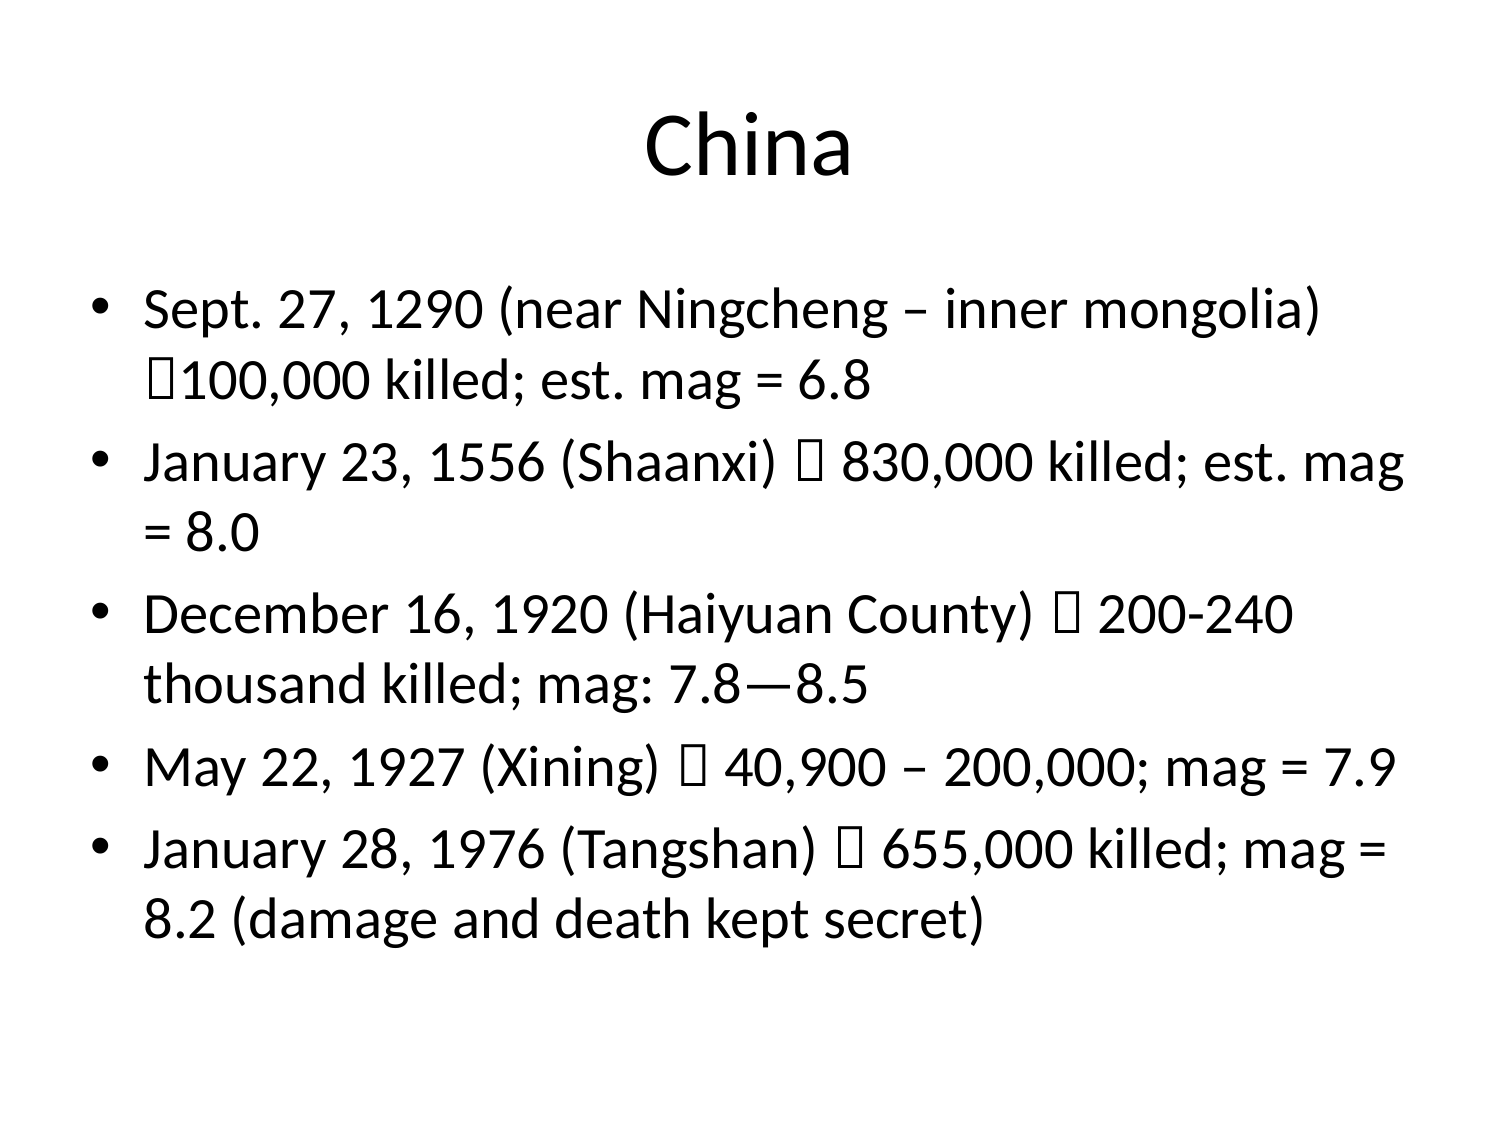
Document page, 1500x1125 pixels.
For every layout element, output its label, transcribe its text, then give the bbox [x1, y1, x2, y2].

title China [75, 45, 1425, 233]
list Sept. 27, 1290 (near Ningcheng – inner mongolia) 100,000 killed; est. mag = 6.8 January 23, 1556 (Shaanxi)  830,000 killed; est. mag = 8.0 December 16, 1920 (Haiyuan County)  200-240 thousand killed; mag: 7.8—8.5 May 22, 1927 (Xining)  40,900 – 200,000; mag = 7.9 January 28, 1976 (Tangshan)  655,000 killed; mag = 8.2 (damage and death kept secret) [75, 262, 1425, 1005]
